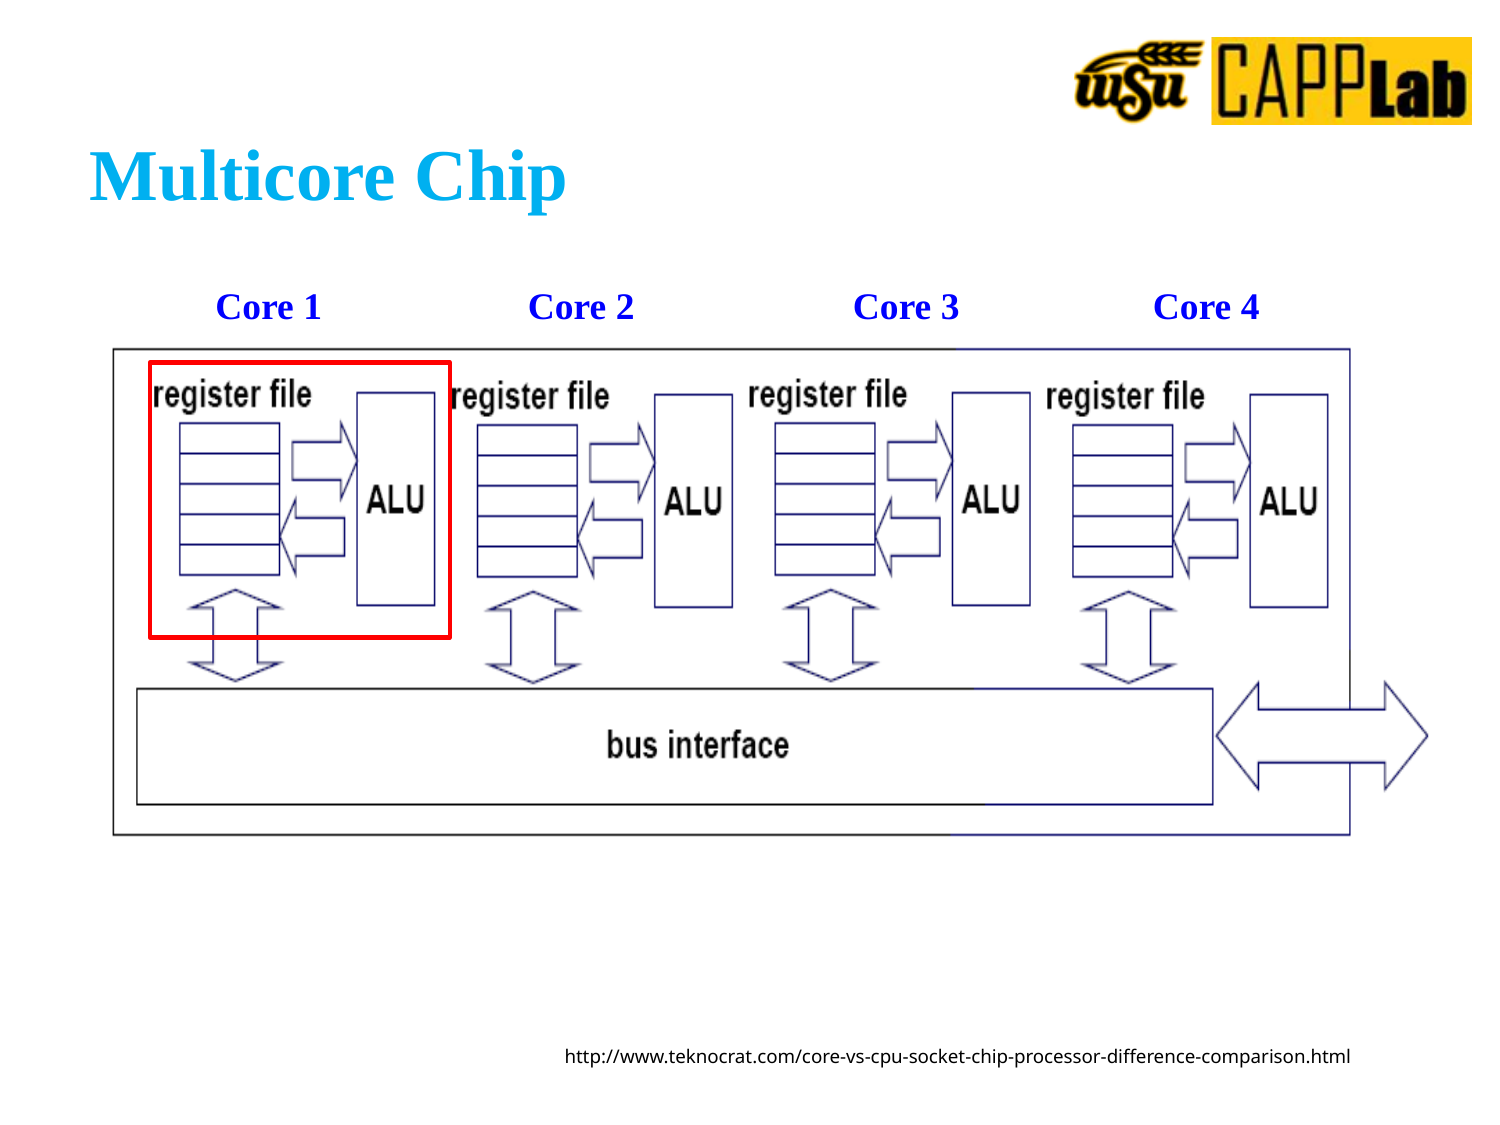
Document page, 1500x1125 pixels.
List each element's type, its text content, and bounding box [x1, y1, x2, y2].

text_box http://www.teknocrat.com/core-vs-cpu-socket-chip-processor-difference-comparison.html [549, 1037, 1463, 1075]
title Multicore Chip [75, 87, 763, 223]
picture [1074, 37, 1472, 126]
text_box Core 1 [200, 274, 338, 323]
text_box Core 3 [838, 274, 975, 323]
text_box Core 2 [513, 274, 650, 323]
picture [99, 324, 1438, 897]
text_box Core 4 [1138, 274, 1275, 323]
